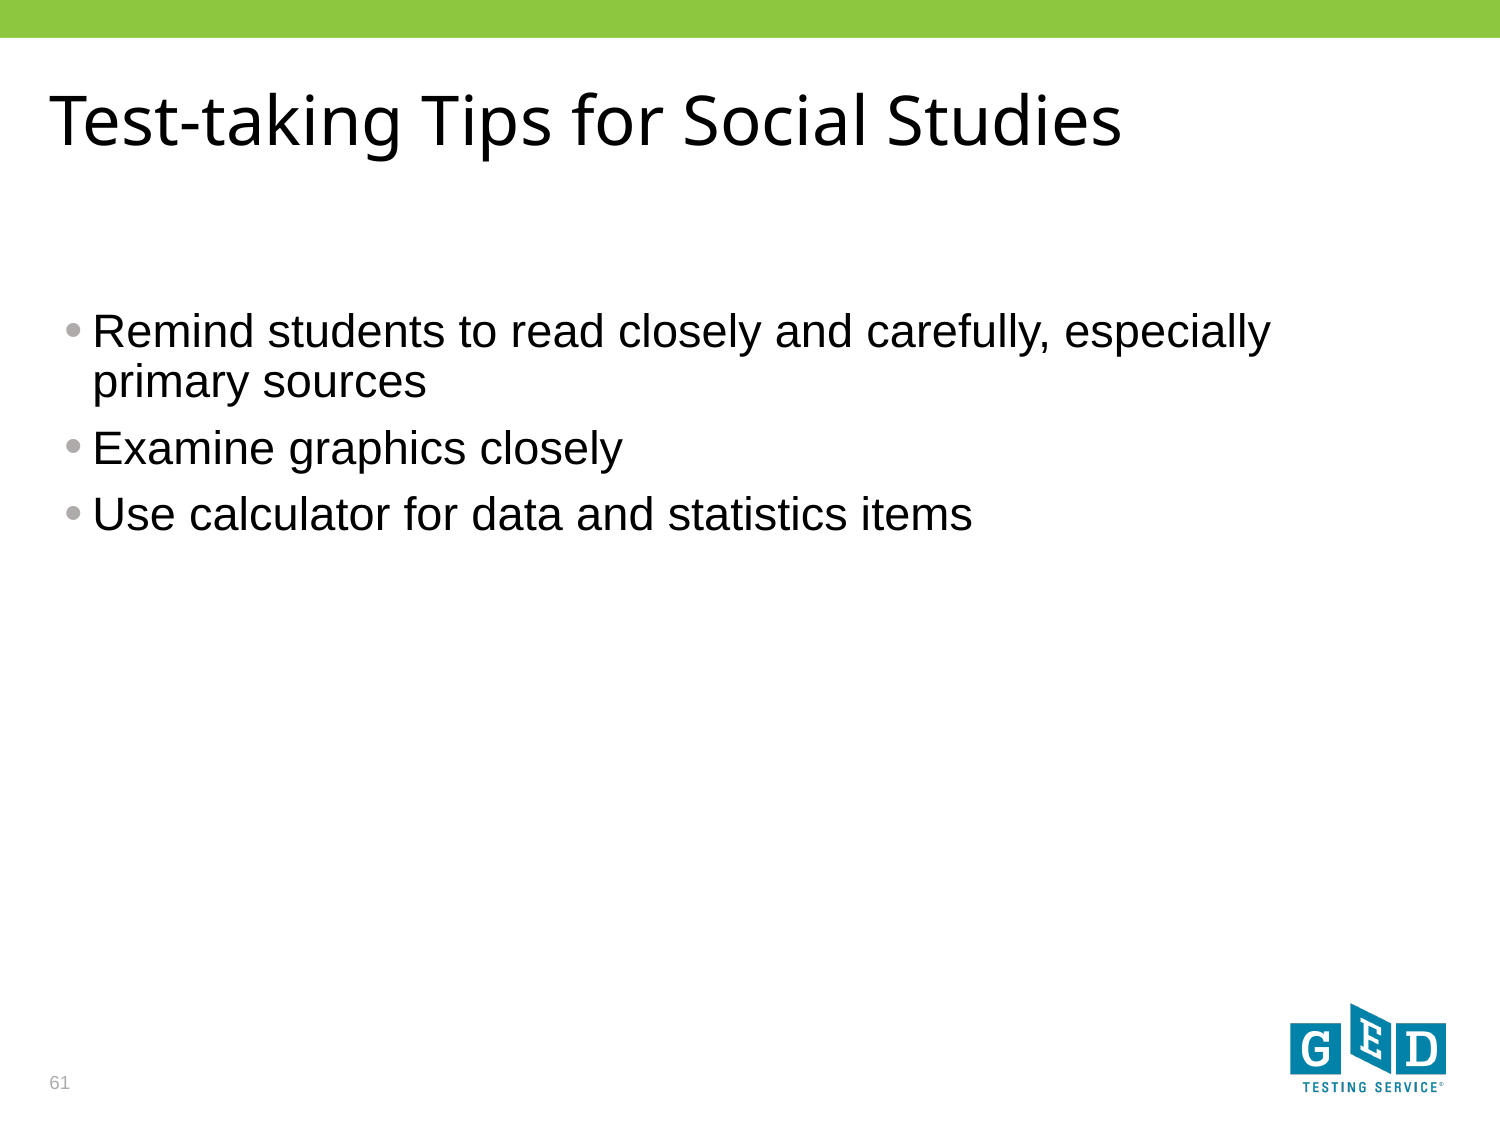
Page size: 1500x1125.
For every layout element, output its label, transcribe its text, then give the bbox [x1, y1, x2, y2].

title Test-taking Tips for Social Studies [49, 86, 1446, 278]
list Remind students to read closely and carefully, especially primary sources Examine graphics closely Use calculator for data and statistics items [49, 299, 1446, 964]
slide_number 61 [49, 1057, 387, 1094]
